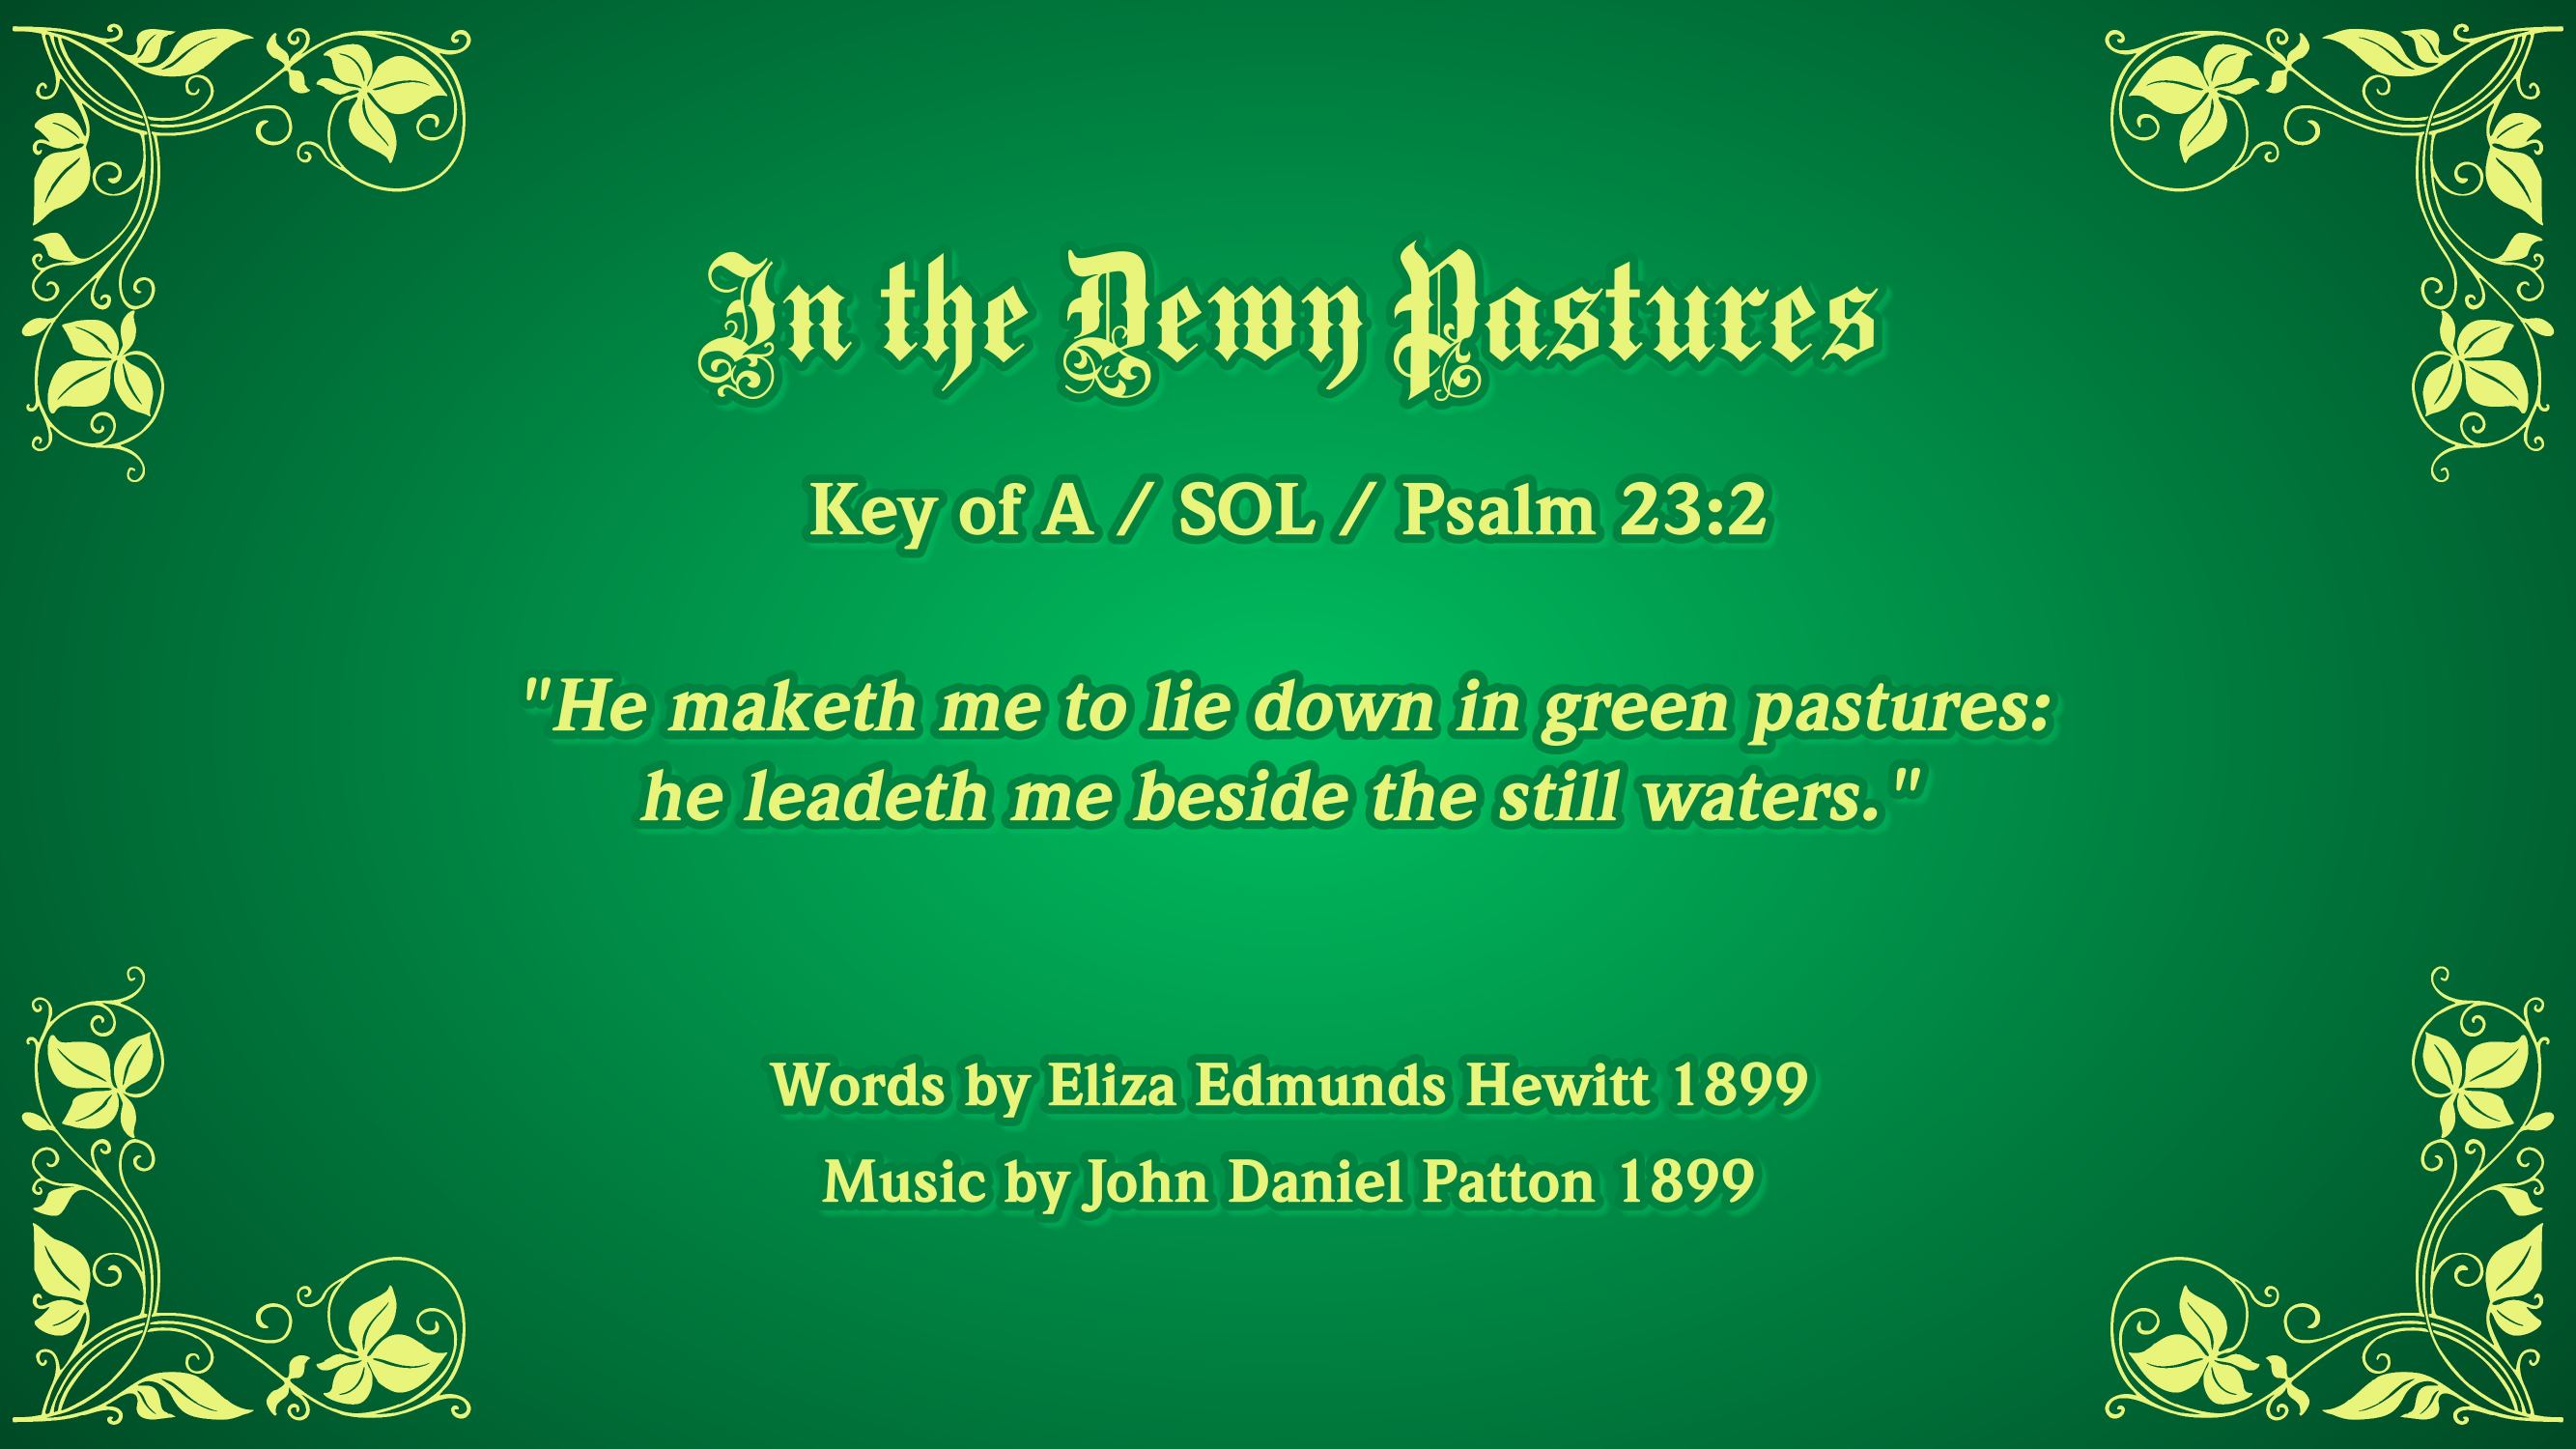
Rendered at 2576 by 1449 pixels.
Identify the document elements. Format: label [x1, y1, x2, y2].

text_box [0, 0, 2576, 1449]
